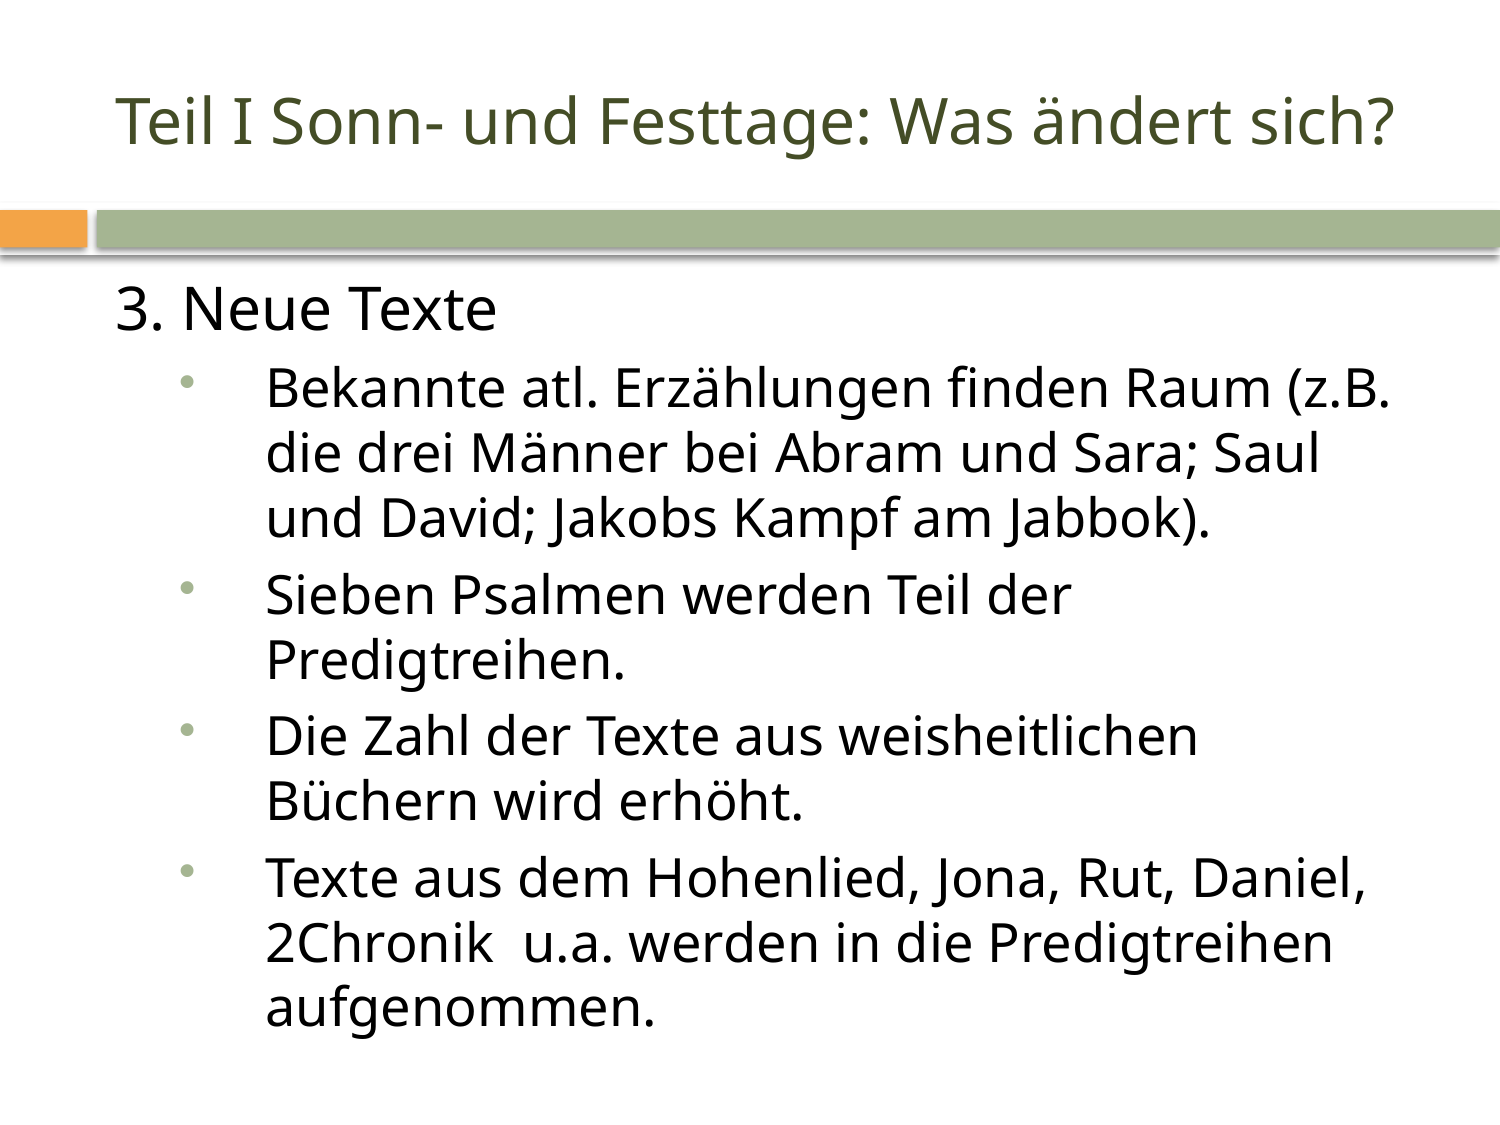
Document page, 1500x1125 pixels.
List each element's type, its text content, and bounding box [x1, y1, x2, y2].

list 3. Neue Texte Bekannte atl. Erzählungen finden Raum (z.B. die drei Männer bei Abram und Sara; Saul und David; Jakobs Kampf am Jabbok). Sieben Psalmen werden Teil der Predigtreihen. Die Zahl der Texte aus weisheitlichen Büchern wird erhöht. Texte aus dem Hohenlied, Jona, Rut, Daniel, 2Chronik u.a. werden in die Predigtreihen aufgenommen. [100, 262, 1438, 1000]
title Teil I Sonn- und Festtage: Was ändert sich? [100, 37, 1438, 200]
